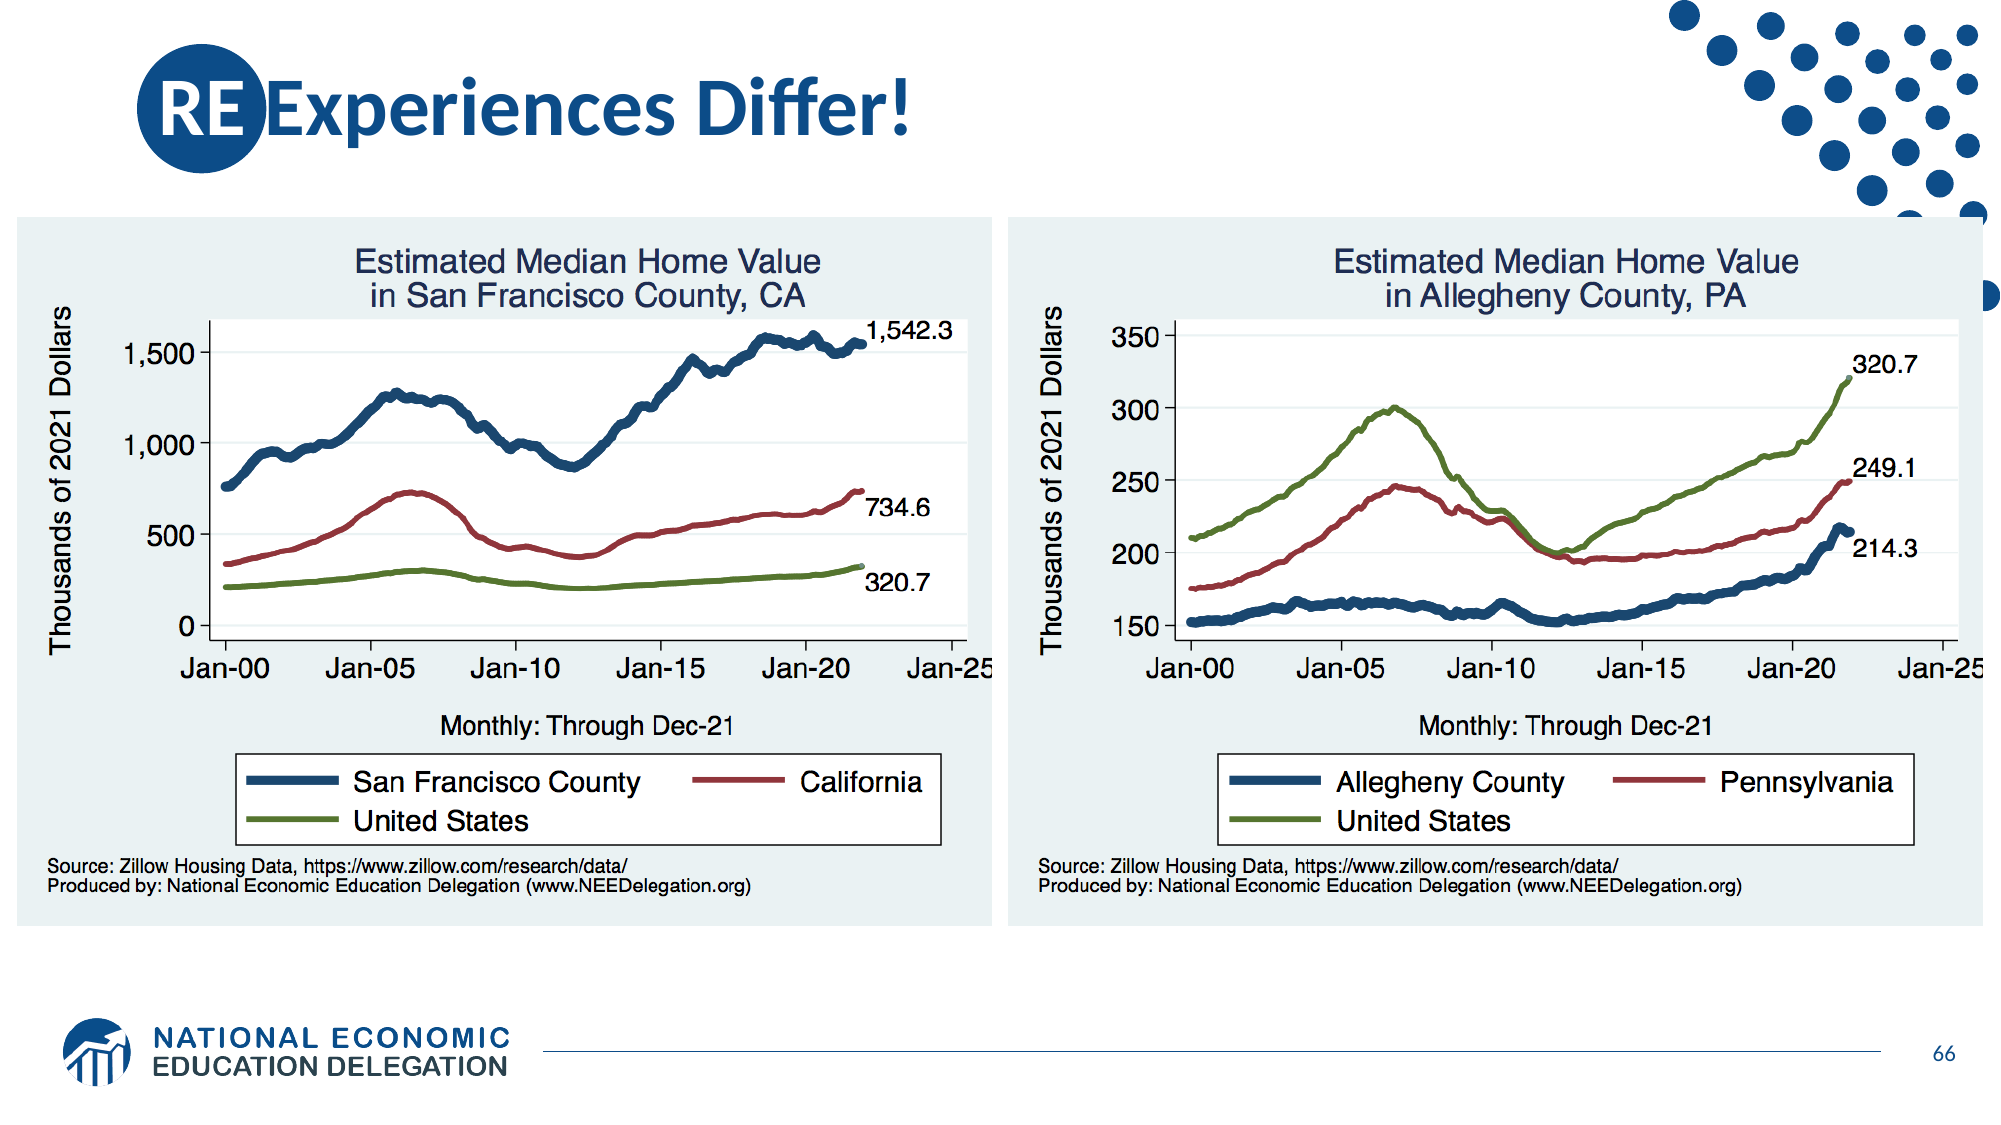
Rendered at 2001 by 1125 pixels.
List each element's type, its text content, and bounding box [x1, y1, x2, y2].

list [17, 217, 992, 926]
picture [1008, 217, 1983, 926]
title RE Experiences Differ! [143, 0, 1869, 218]
picture [55, 1013, 520, 1091]
slide_number 66 [1521, 1022, 1972, 1082]
